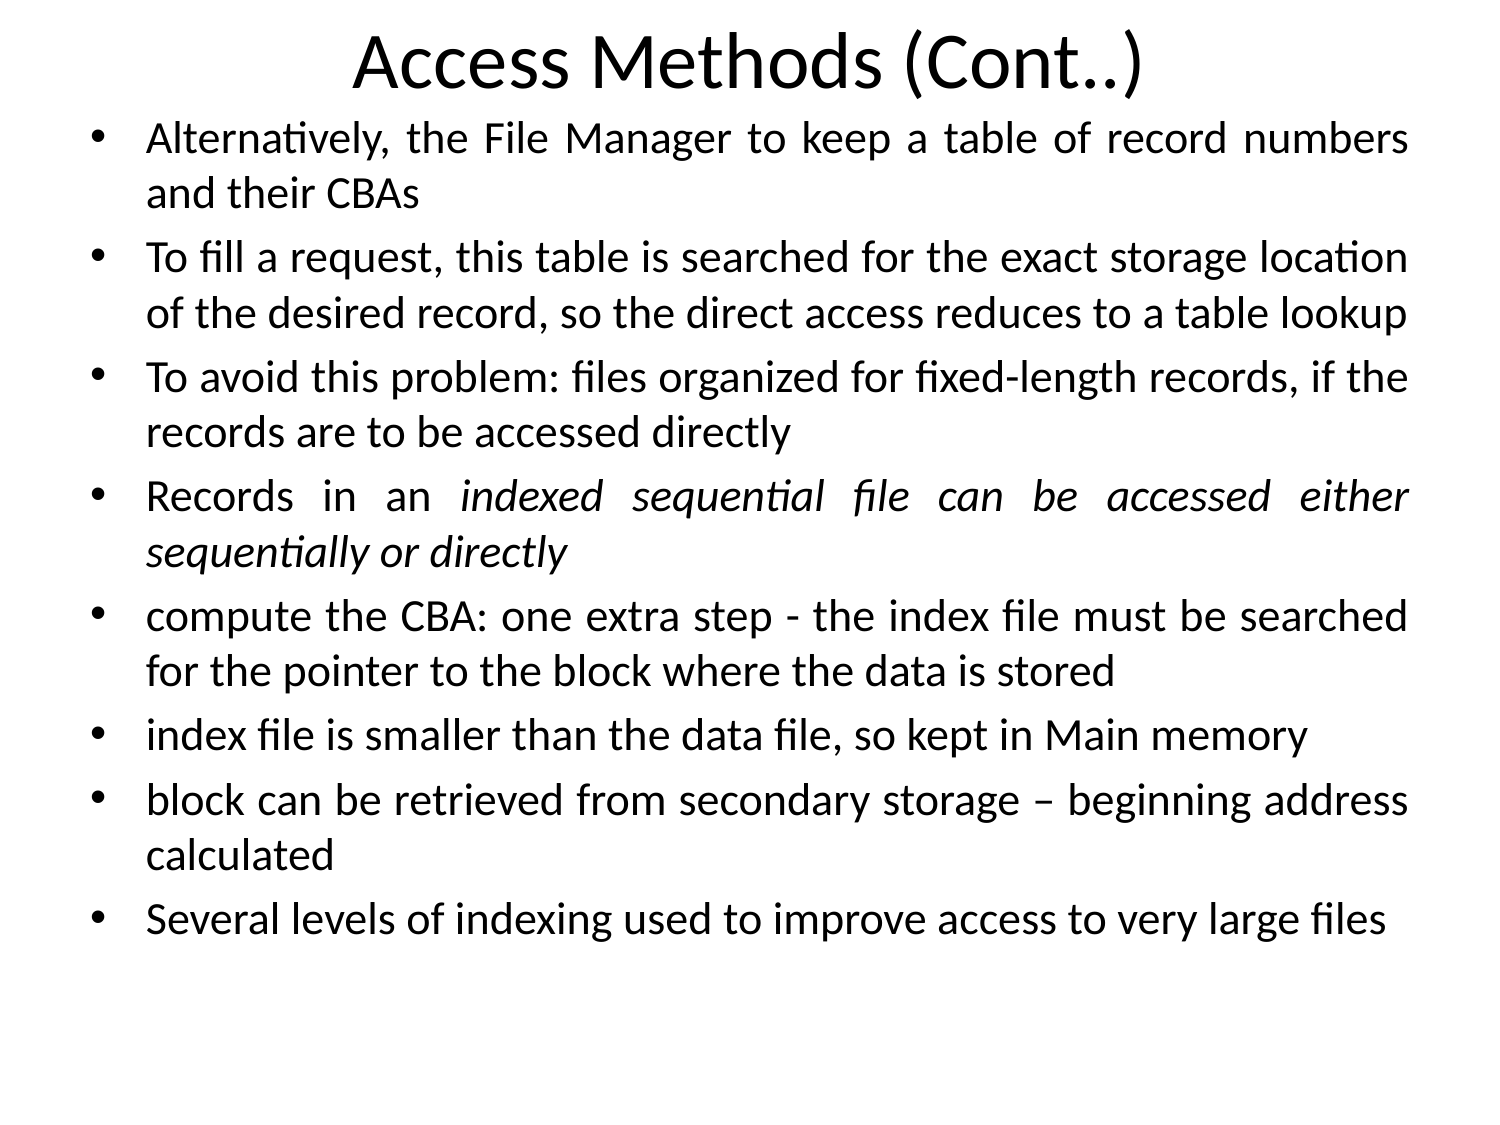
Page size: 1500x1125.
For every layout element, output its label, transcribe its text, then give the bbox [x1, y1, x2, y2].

list Alternatively, the File Manager to keep a table of record numbers and their CBAs To fill a request, this table is searched for the exact storage location of the desired record, so the direct access reduces to a table lookup To avoid this problem: files organized for fixed-length records, if the records are to be accessed directly Records in an indexed sequential file can be accessed either sequentially or directly compute the CBA: one extra step - the index file must be searched for the pointer to the block where the data is stored index file is smaller than the data file, so kept in Main memory block can be retrieved from secondary storage – beginning address calculated Several levels of indexing used to improve access to very large files [75, 113, 1425, 1005]
title Access Methods (Cont..) [75, 0, 1425, 113]
